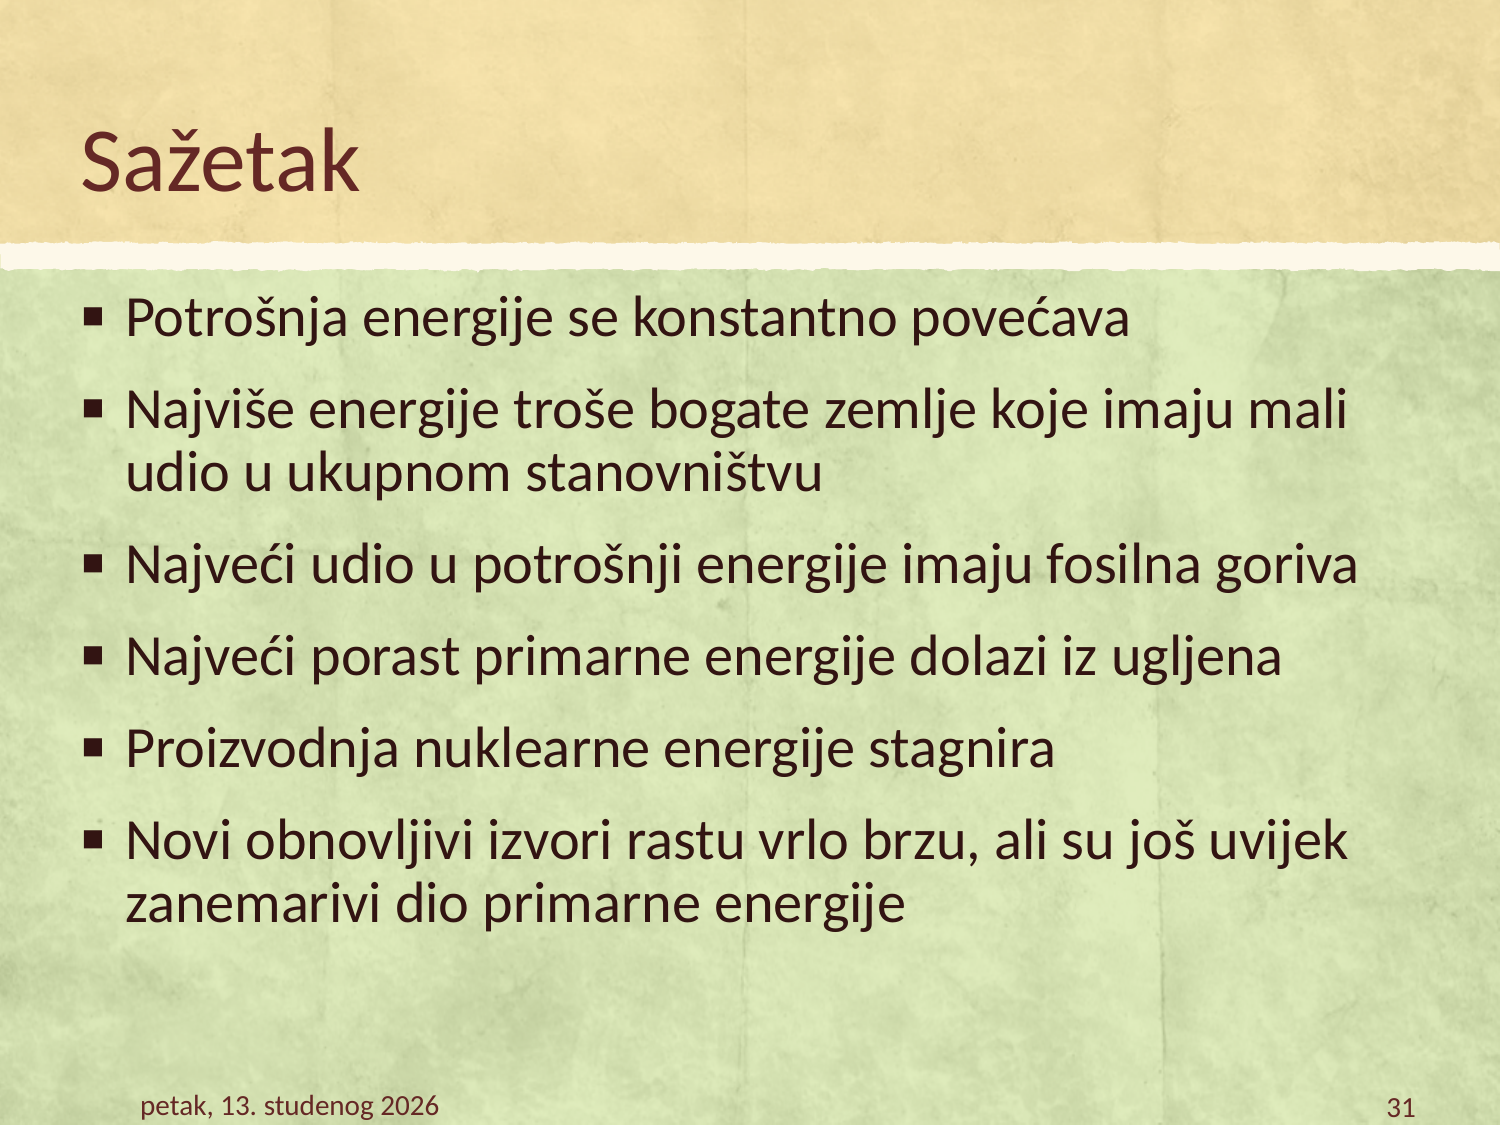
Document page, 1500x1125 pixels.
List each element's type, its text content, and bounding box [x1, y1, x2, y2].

slide_number 31 [1352, 1086, 1431, 1125]
title Sažetak [64, 31, 1447, 219]
slide_number petak, 9. veljača 2018. [64, 1082, 455, 1125]
list Potrošnja energije se konstantno povećava Najviše energije troše bogate zemlje koje imaju mali udio u ukupnom stanovništvu Najveći udio u potrošnji energije imaju fosilna goriva Najveći porast primarne energije dolazi iz ugljena Proizvodnja nuklearne energije stagnira Novi obnovljivi izvori rastu vrlo brzu, ali su još uvijek zanemarivi dio primarne energije [64, 278, 1447, 1047]
